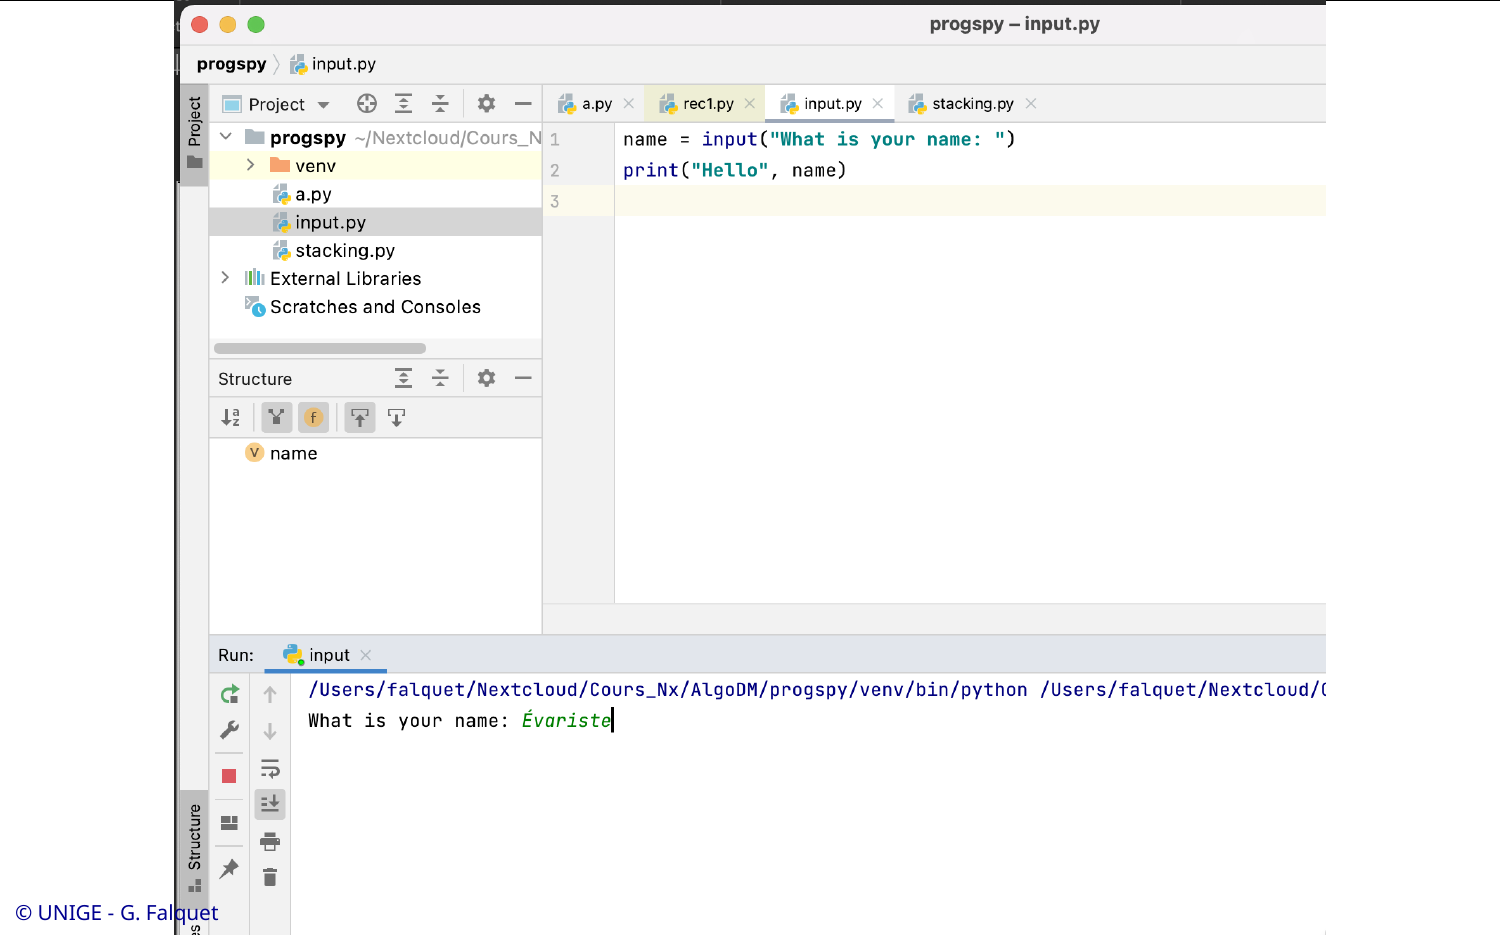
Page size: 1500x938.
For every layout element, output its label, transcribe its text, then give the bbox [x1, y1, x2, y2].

slide_number © UNIGE - G. Falquet [0, 892, 169, 933]
picture [174, 0, 1326, 935]
